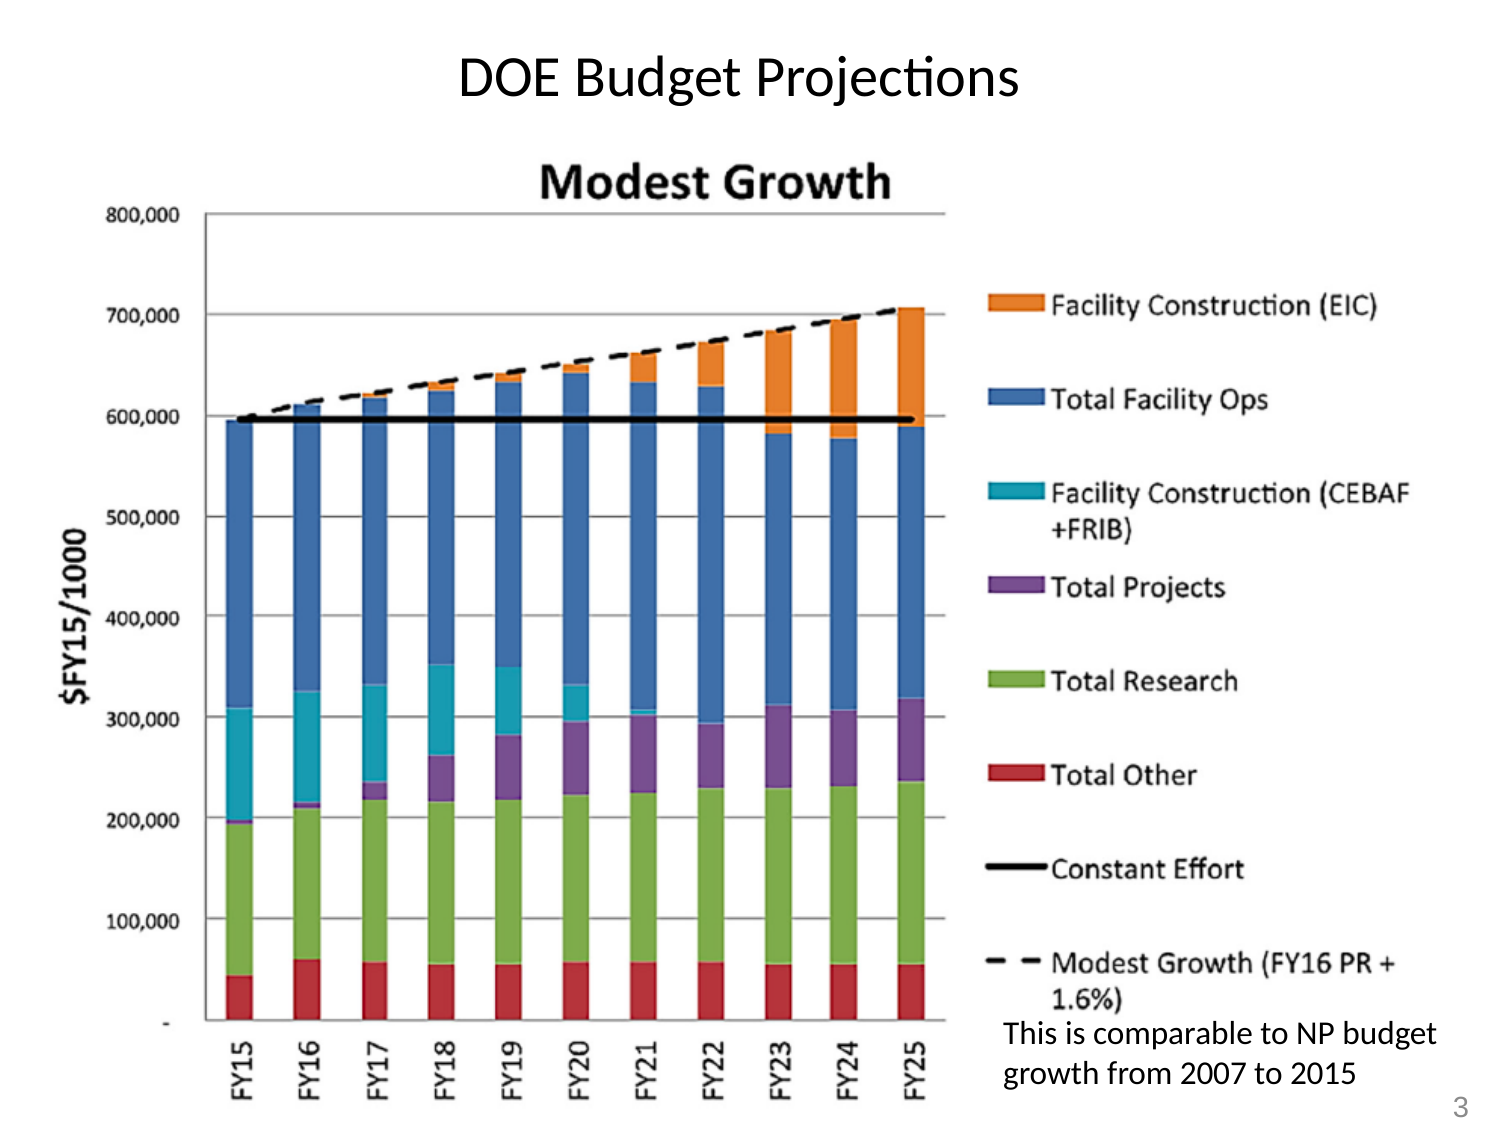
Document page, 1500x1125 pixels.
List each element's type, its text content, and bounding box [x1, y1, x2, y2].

text_box DOE Budget Projections [443, 30, 1035, 116]
picture [0, 139, 1500, 1125]
